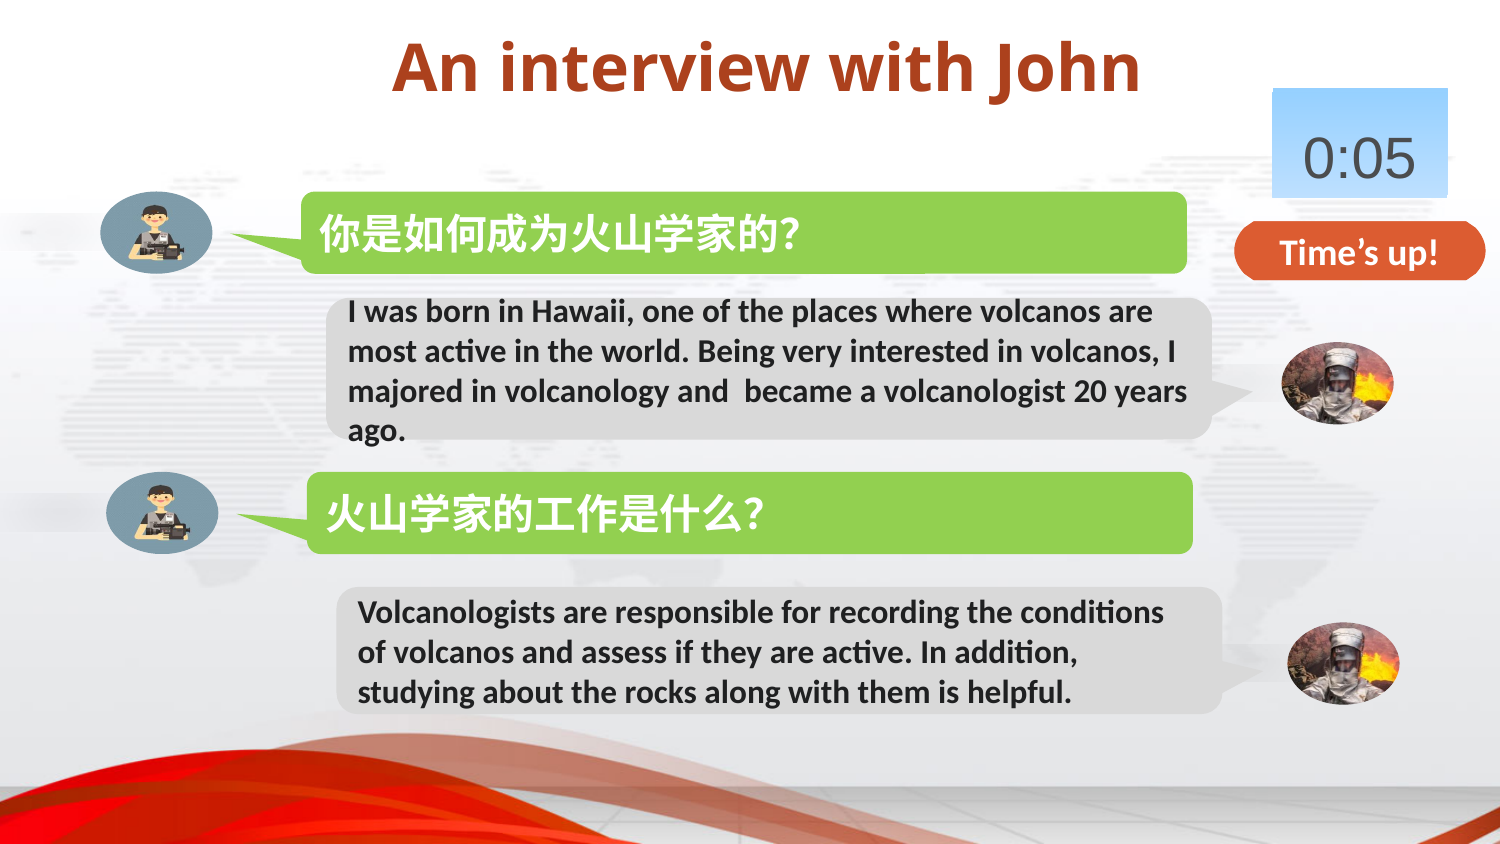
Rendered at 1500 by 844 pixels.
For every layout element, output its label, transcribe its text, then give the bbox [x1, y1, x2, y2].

text_box Volcanologists are responsible for recording the conditions of volcanos and assess if they are active. In addition, studying about the rocks along with them is helpful. [335, 585, 1267, 716]
text_box 0:05 [1272, 92, 1447, 198]
picture [0, 0, 1500, 844]
text_box 0:05 [1273, 88, 1448, 195]
text_box 火山学家的工作是什么？ [235, 470, 1194, 556]
text_box Time’s up! [1233, 220, 1487, 282]
text_box I was born in Hawaii, one of the places where volcanos are most active in the world. Being very interested in volcanos, I majored in volcanology and became a volcanologist 20 years ago. [325, 296, 1256, 441]
text_box 你是如何成为火山学家的？ [229, 190, 1189, 275]
title An interview with John [88, 26, 1448, 113]
